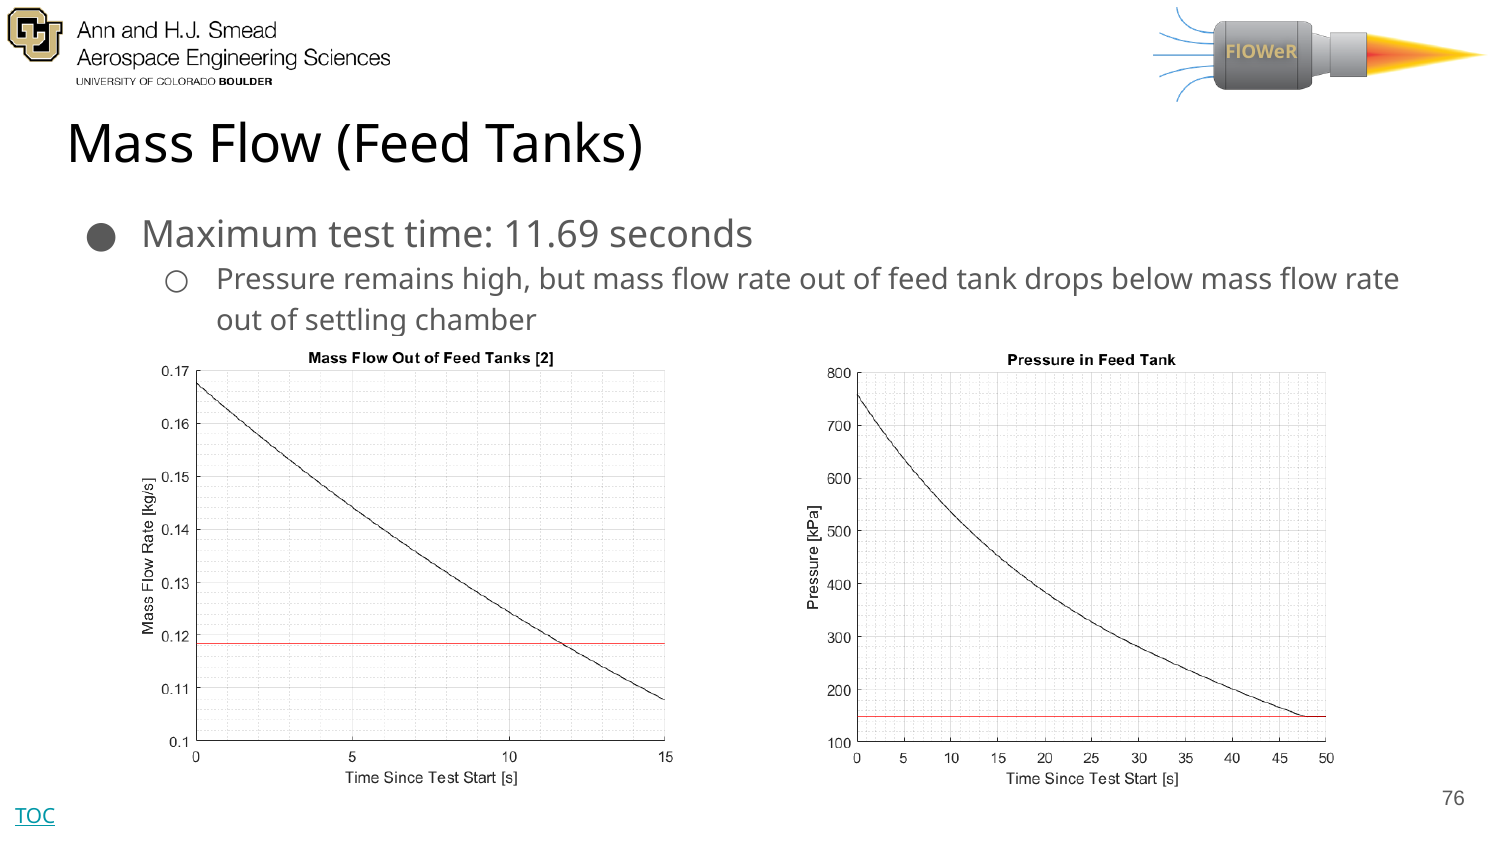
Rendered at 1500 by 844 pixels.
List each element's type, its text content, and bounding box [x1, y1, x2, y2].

picture [7, 7, 390, 85]
slide_number 76 [1389, 764, 1480, 830]
list Maximum test time: 11.69 seconds Pressure remains high, but mass flow rate out of feed tank drops below mass flow rate out of settling chamber [51, 188, 1449, 750]
text_box TOC [0, 788, 73, 844]
title Mass Flow (Feed Tanks) [51, 94, 1449, 188]
picture [117, 336, 722, 791]
picture [778, 338, 1384, 793]
picture [1153, 7, 1488, 102]
